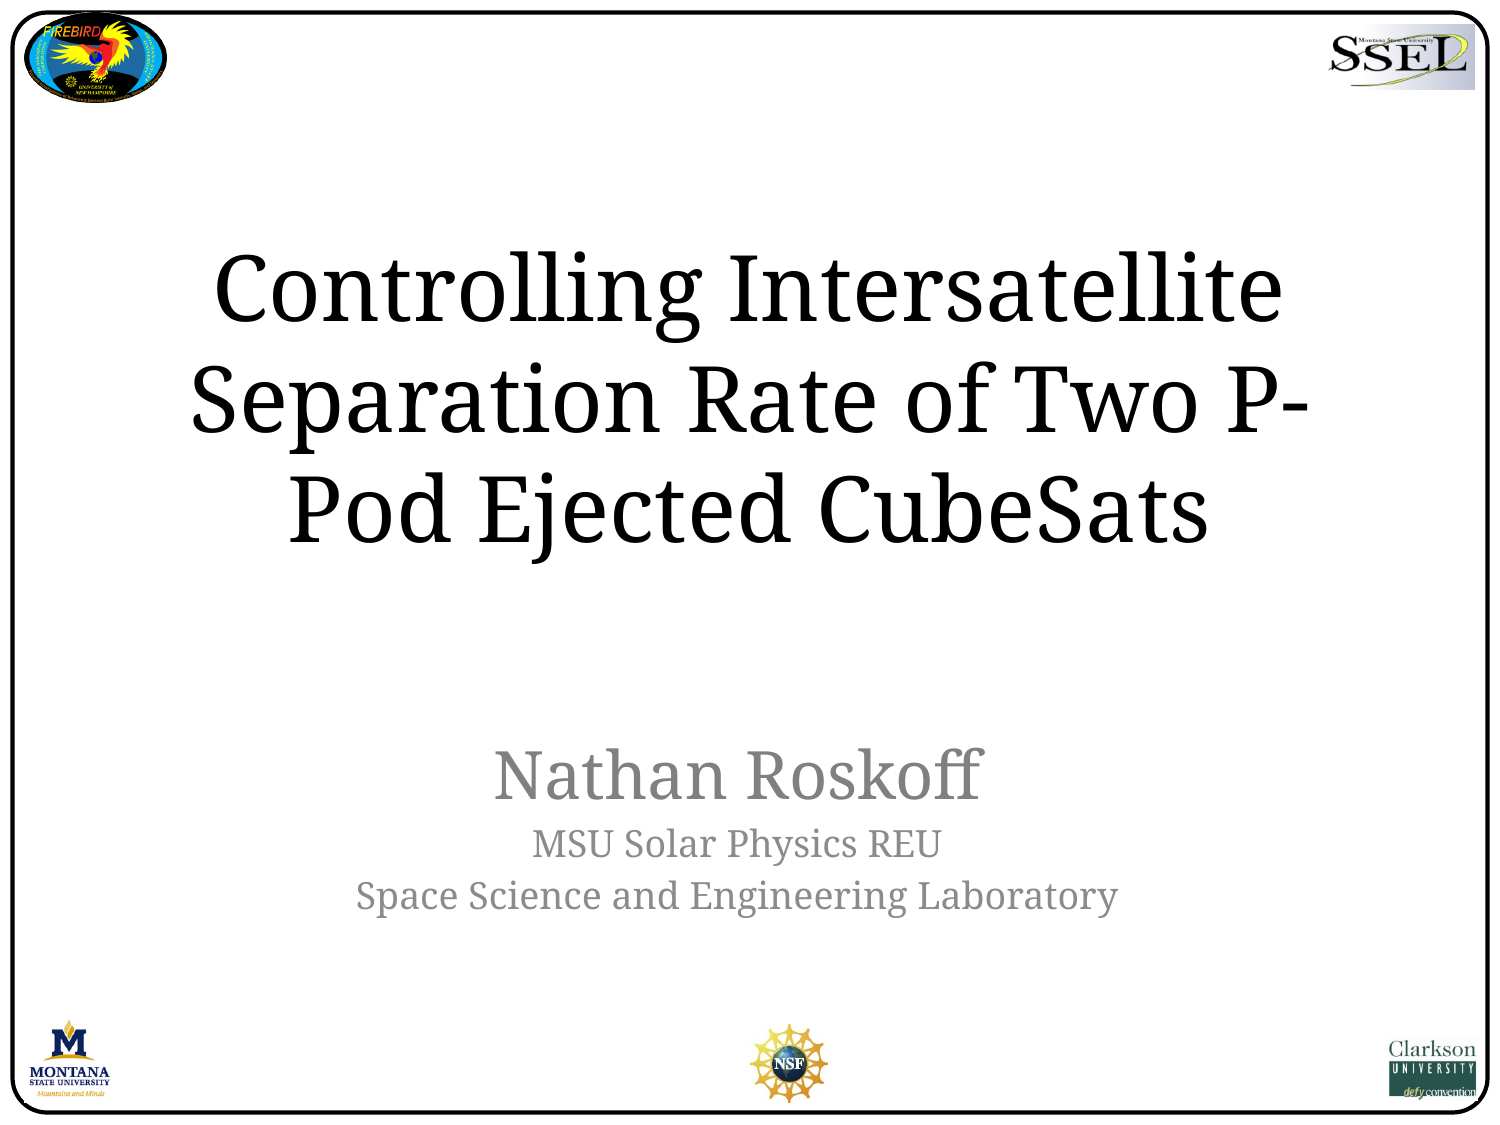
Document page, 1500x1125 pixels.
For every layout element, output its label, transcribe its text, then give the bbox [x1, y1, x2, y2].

picture [750, 1024, 828, 1103]
picture [1387, 1037, 1478, 1101]
picture [24, 1012, 115, 1103]
picture [1325, 24, 1475, 90]
title Controlling Intersatellite Separation Rate of Two P-Pod Ejected CubeSats [112, 200, 1388, 591]
subtitle Nathan Roskoff MSU Solar Physics REU Space Science and Engineering Laboratory [174, 637, 1300, 925]
picture [24, 12, 167, 103]
